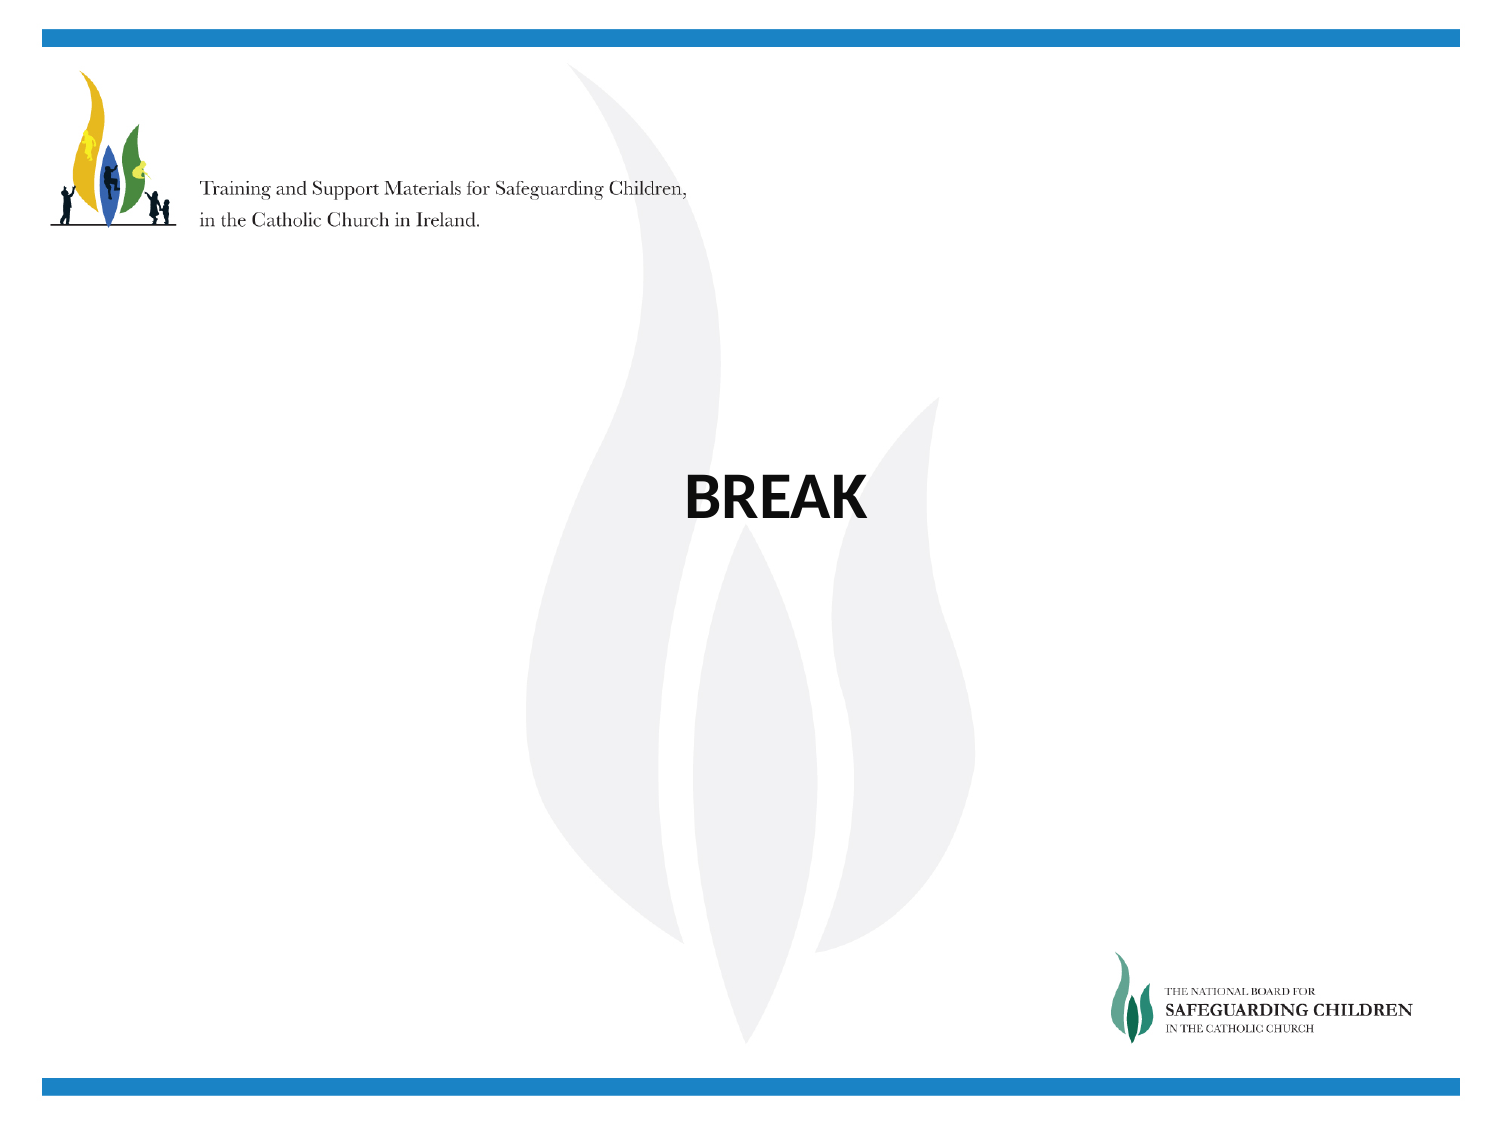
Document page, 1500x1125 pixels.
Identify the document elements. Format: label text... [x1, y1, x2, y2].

text_box BREAK [669, 444, 883, 539]
picture [0, 0, 1500, 1125]
